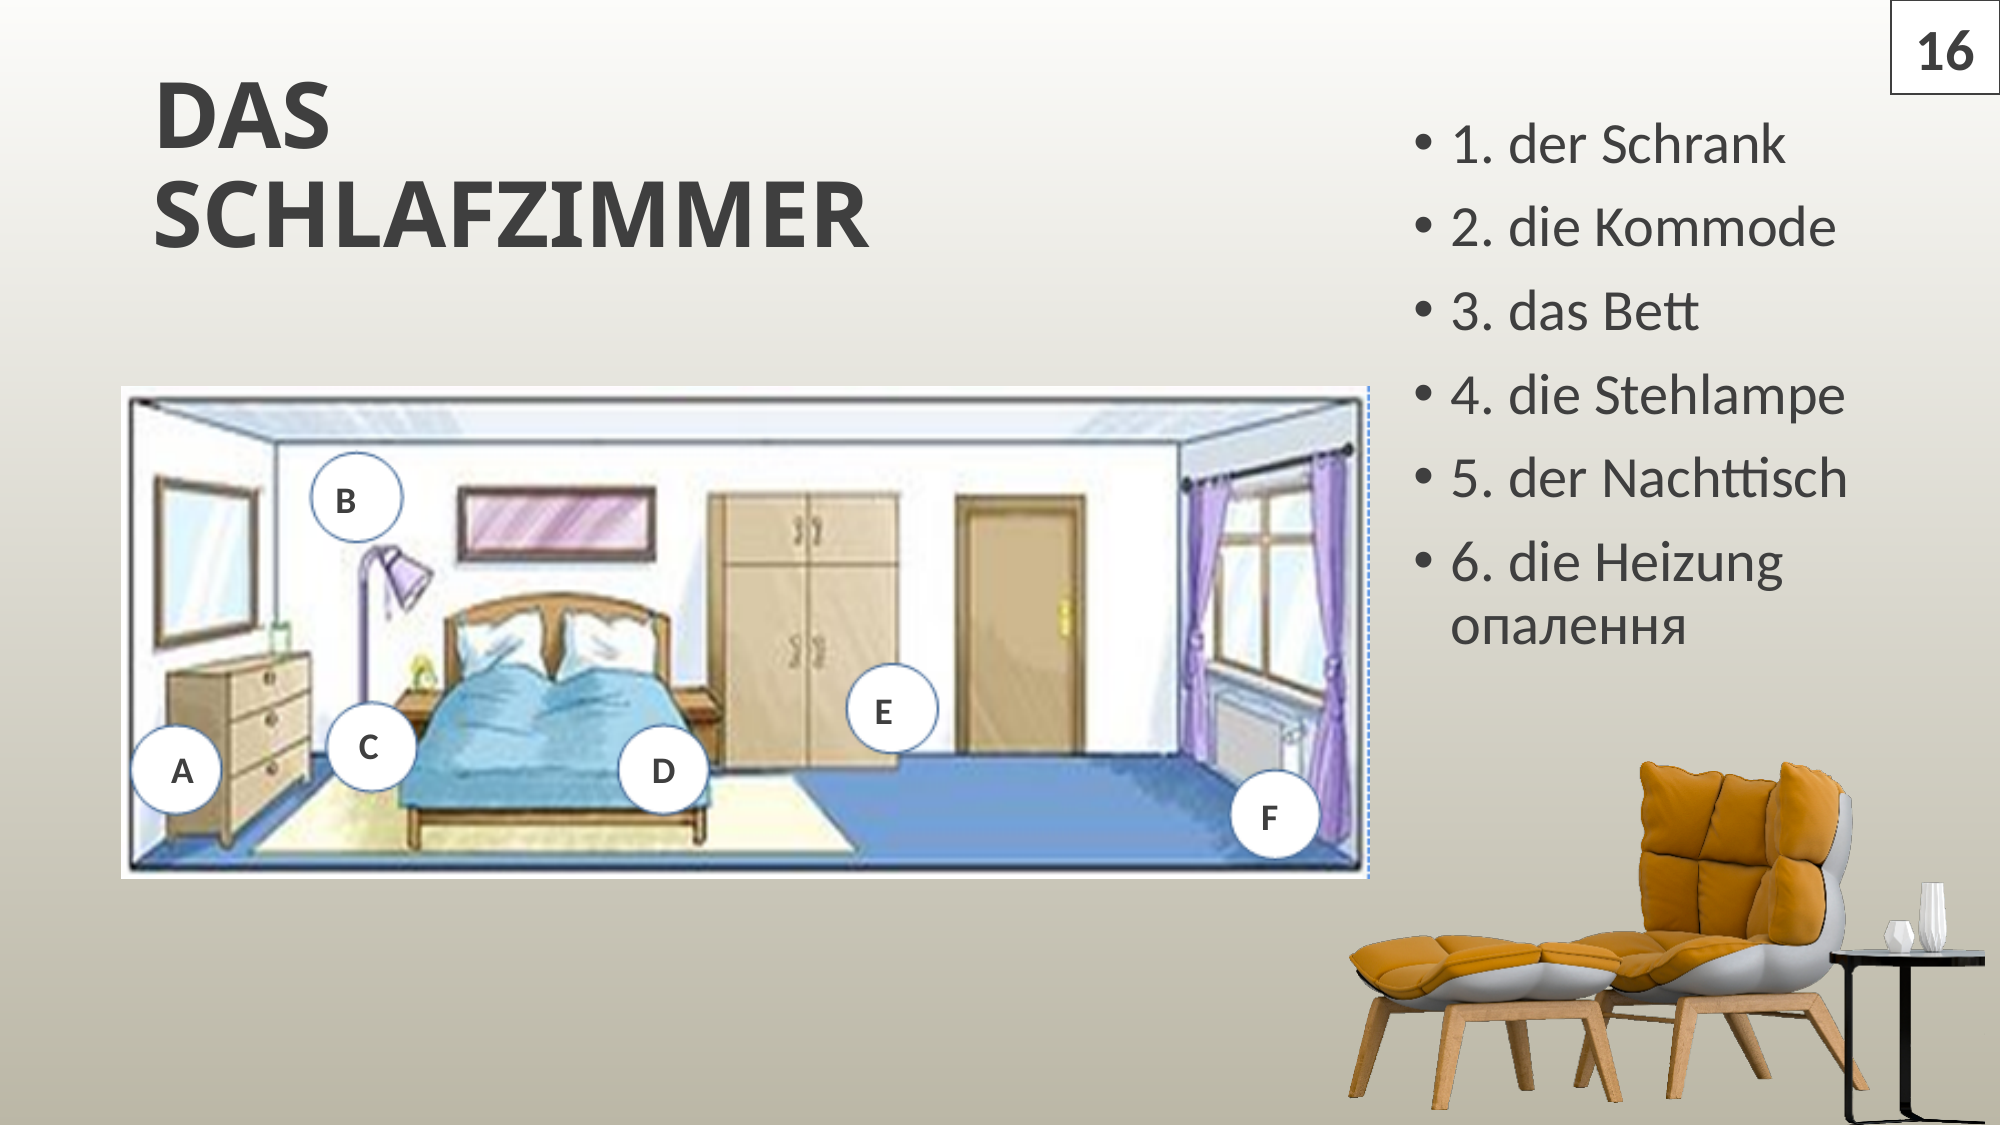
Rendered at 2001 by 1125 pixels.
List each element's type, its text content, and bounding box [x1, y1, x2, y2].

list 1. der Schrank 2. die Kommode 3. das Bett 4. die Stehlampe 5. der Nachttisch 6. die Heizung опалення [1398, 105, 1875, 668]
text_box 16 [1890, 0, 2000, 95]
picture [120, 386, 1985, 1125]
title DAS SCHLAFZIMMER [137, 59, 1000, 278]
